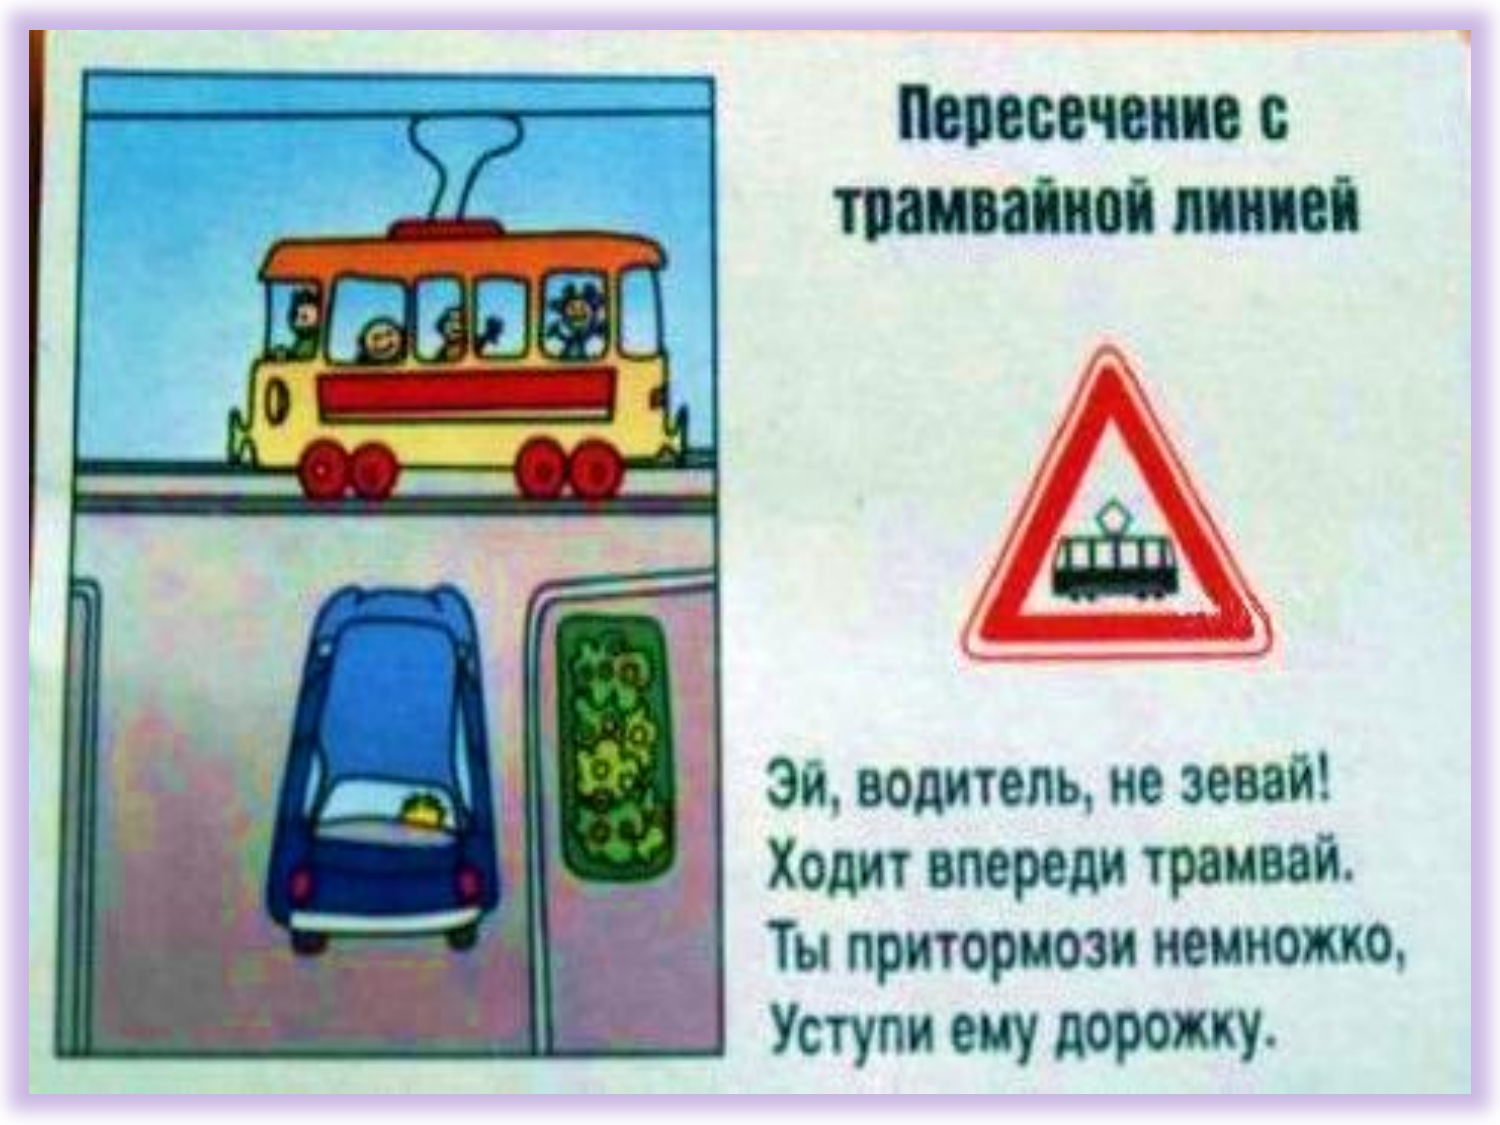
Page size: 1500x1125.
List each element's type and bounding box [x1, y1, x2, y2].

list [29, 30, 1471, 1095]
